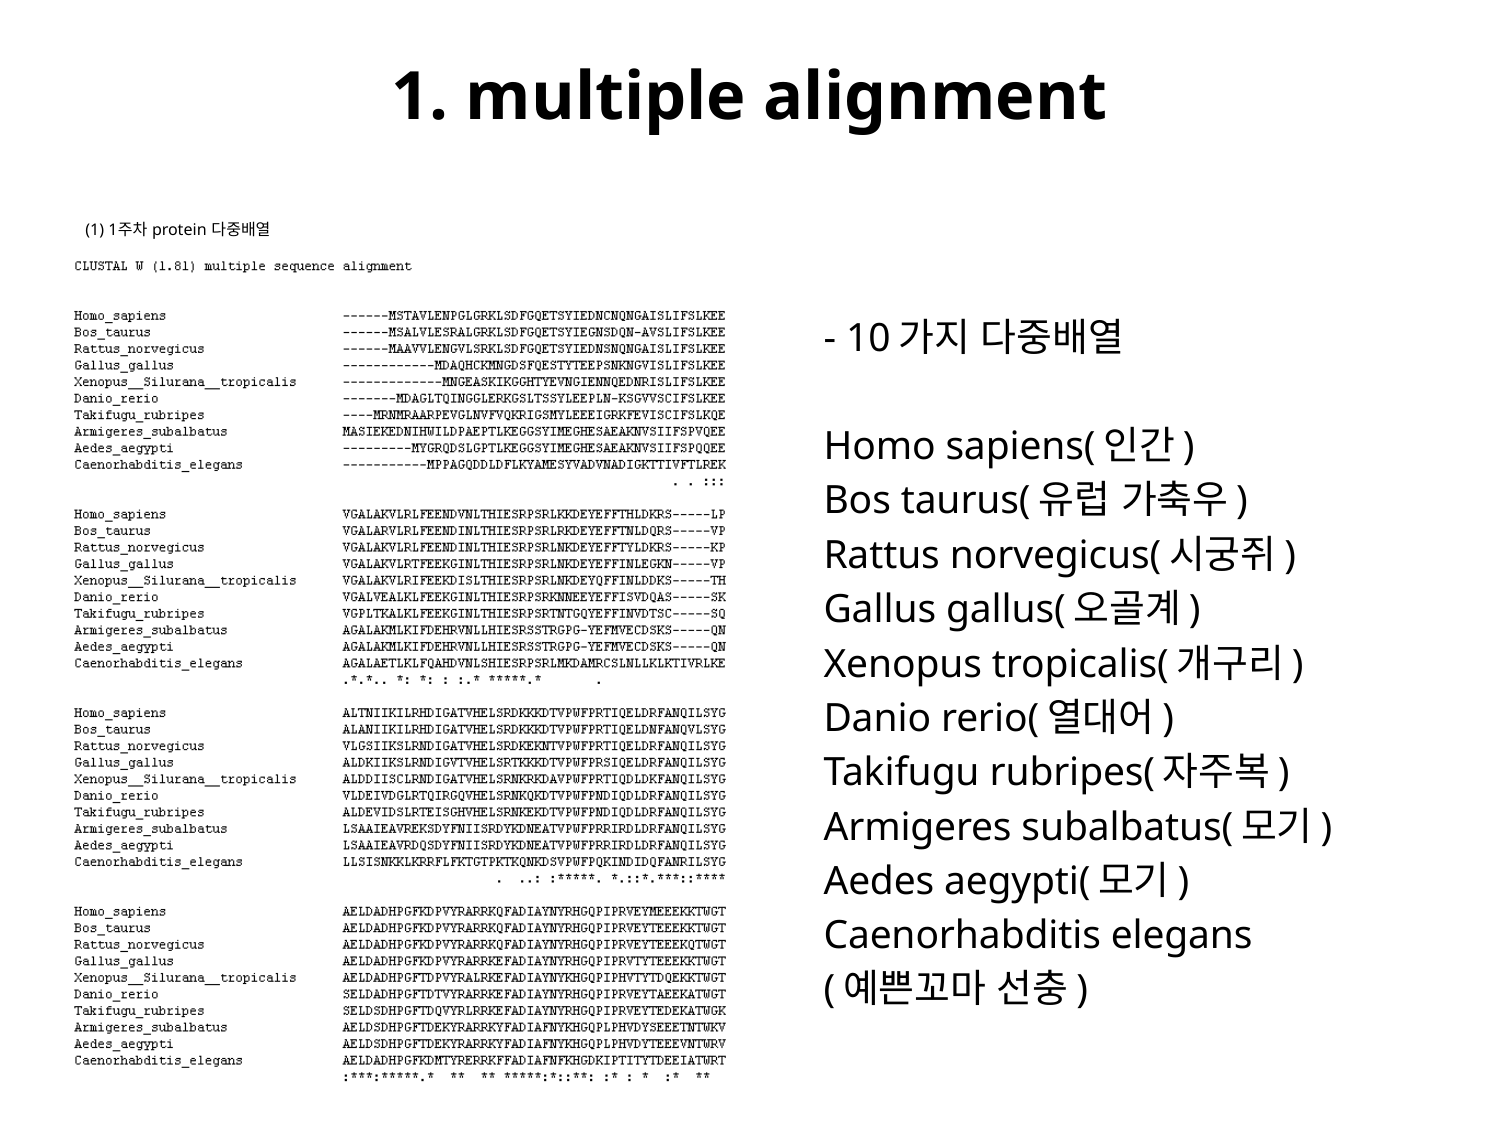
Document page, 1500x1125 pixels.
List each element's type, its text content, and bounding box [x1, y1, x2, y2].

list (1) 1주차 protein 다중배열 [70, 152, 786, 247]
title 1. multiple alignment [75, 45, 1425, 141]
list - 10가지 다중배열 Homo sapiens(인간) Bos taurus(유럽 가축우) Rattus norvegicus(시궁쥐) Gallus gallus(오골계) Xenopus tropicalis(개구리) Danio rerio(열대어) Takifugu rubripes(자주복) Armigeres subalbatus(모기) Aedes aegypti(모기) Caenorhabditis elegans (예쁜꼬마 선충) [808, 304, 1477, 1079]
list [70, 257, 739, 1091]
